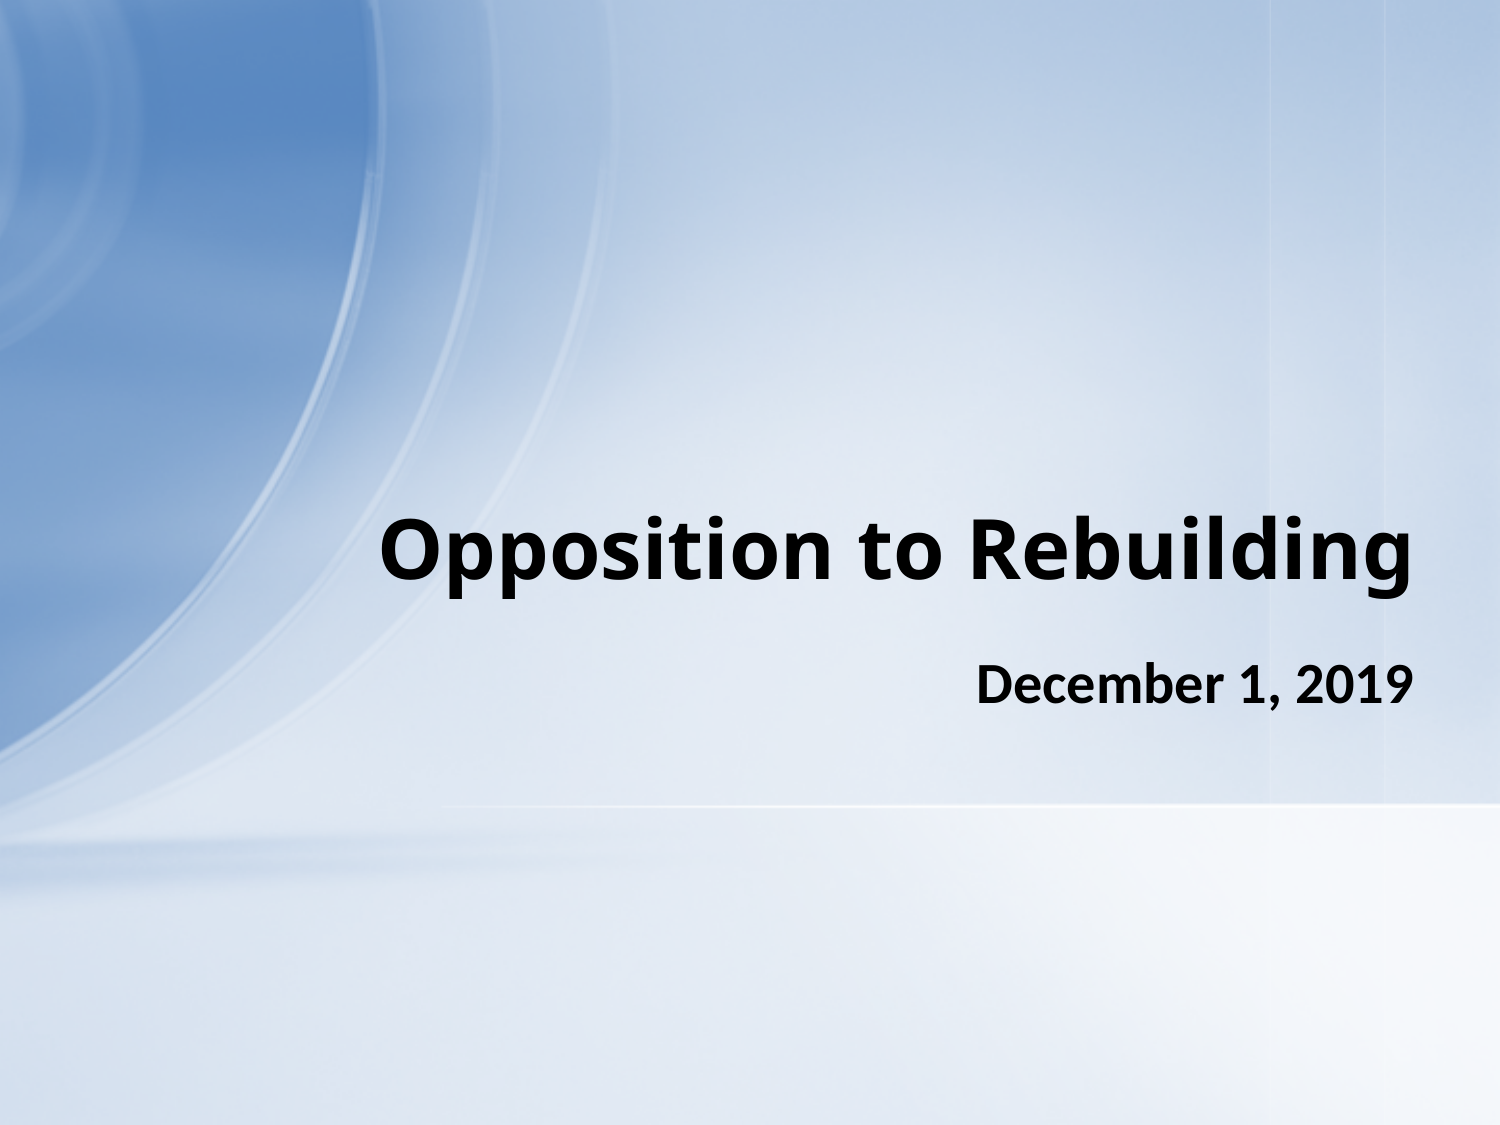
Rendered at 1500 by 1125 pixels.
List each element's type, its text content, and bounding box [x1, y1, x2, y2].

title Opposition to Rebuilding [187, 362, 1431, 604]
picture [0, 0, 1500, 1125]
subtitle December 1, 2019 [412, 637, 1429, 790]
